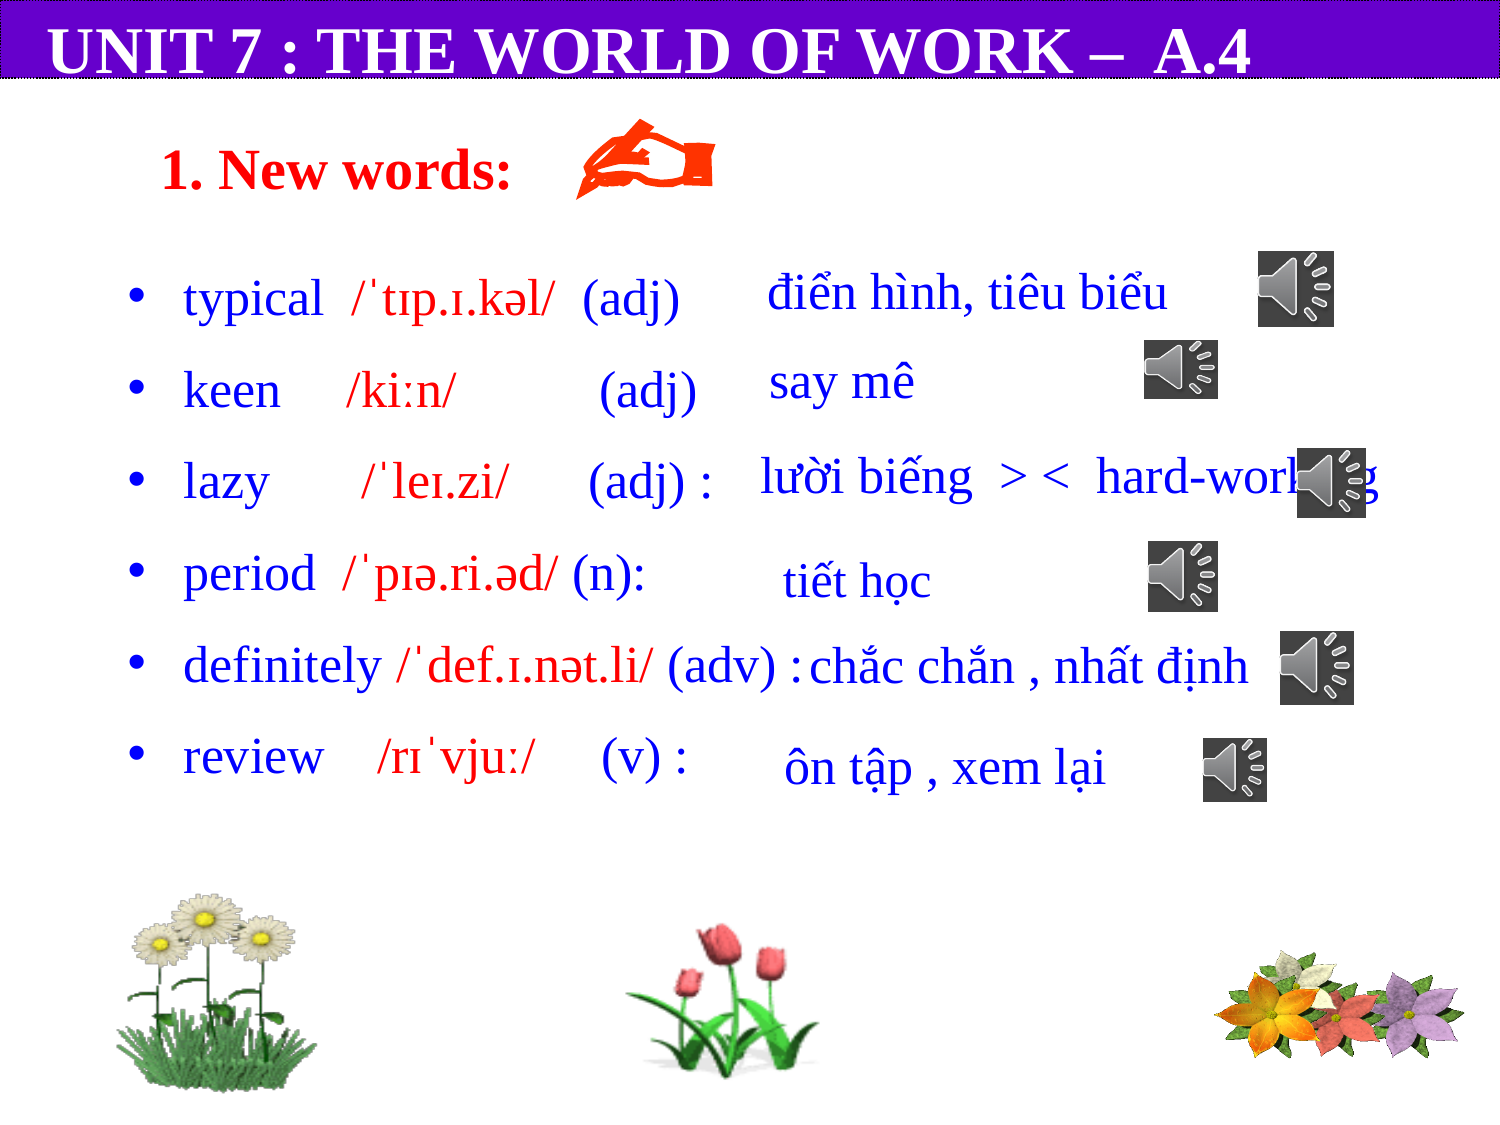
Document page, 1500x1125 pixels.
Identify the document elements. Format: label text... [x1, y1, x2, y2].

picture [1295, 447, 1368, 519]
text_box ôn tập , xem lại [770, 724, 1122, 803]
picture [549, 74, 738, 238]
picture [1143, 338, 1220, 400]
text_box tiết học [768, 540, 947, 615]
picture [100, 885, 326, 1099]
list typical /ˈtɪp.ɪ.kəl/ (adj) keen /kiːn/ (adj) lazy /ˈleɪ.zi/ (adj) : period /ˈpɪə.ri.əd/ (n): definitely /ˈdef.ɪ.nət.li/ (adv) : review /rɪˈvjuː/ (v) : [112, 237, 1451, 876]
picture [1278, 629, 1355, 706]
picture [1178, 931, 1487, 1082]
text_box say mê [754, 339, 931, 417]
text_box lười biếng > < hard-working [745, 434, 1412, 512]
text_box UNIT 7 : THE WORLD OF WORK – A.4 [0, 0, 1317, 95]
title 1. New words: [49, 119, 544, 213]
text_box [1317, 0, 1500, 79]
picture [1146, 540, 1220, 613]
text_box điển hình, tiêu biểu [752, 250, 1185, 328]
text_box chắc chắn , nhất định [795, 623, 1265, 702]
picture [1201, 736, 1269, 803]
picture [1256, 249, 1336, 329]
picture [624, 906, 825, 1082]
